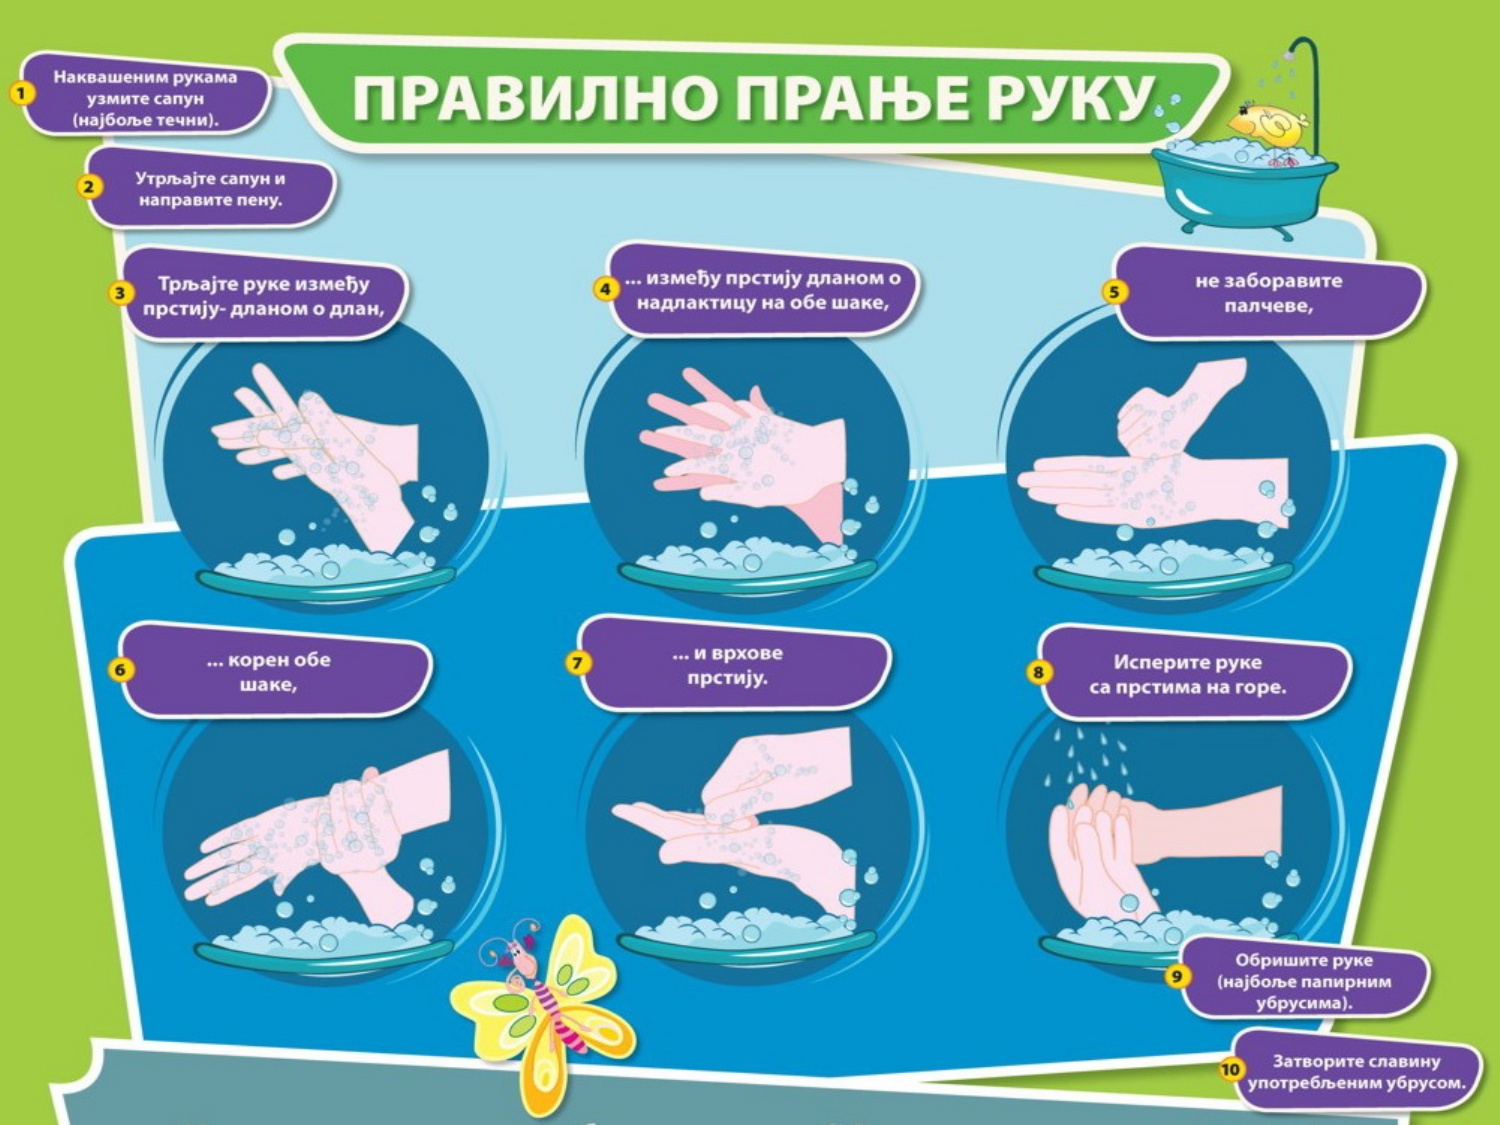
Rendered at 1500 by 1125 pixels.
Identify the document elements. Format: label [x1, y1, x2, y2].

list [0, 0, 1500, 1125]
